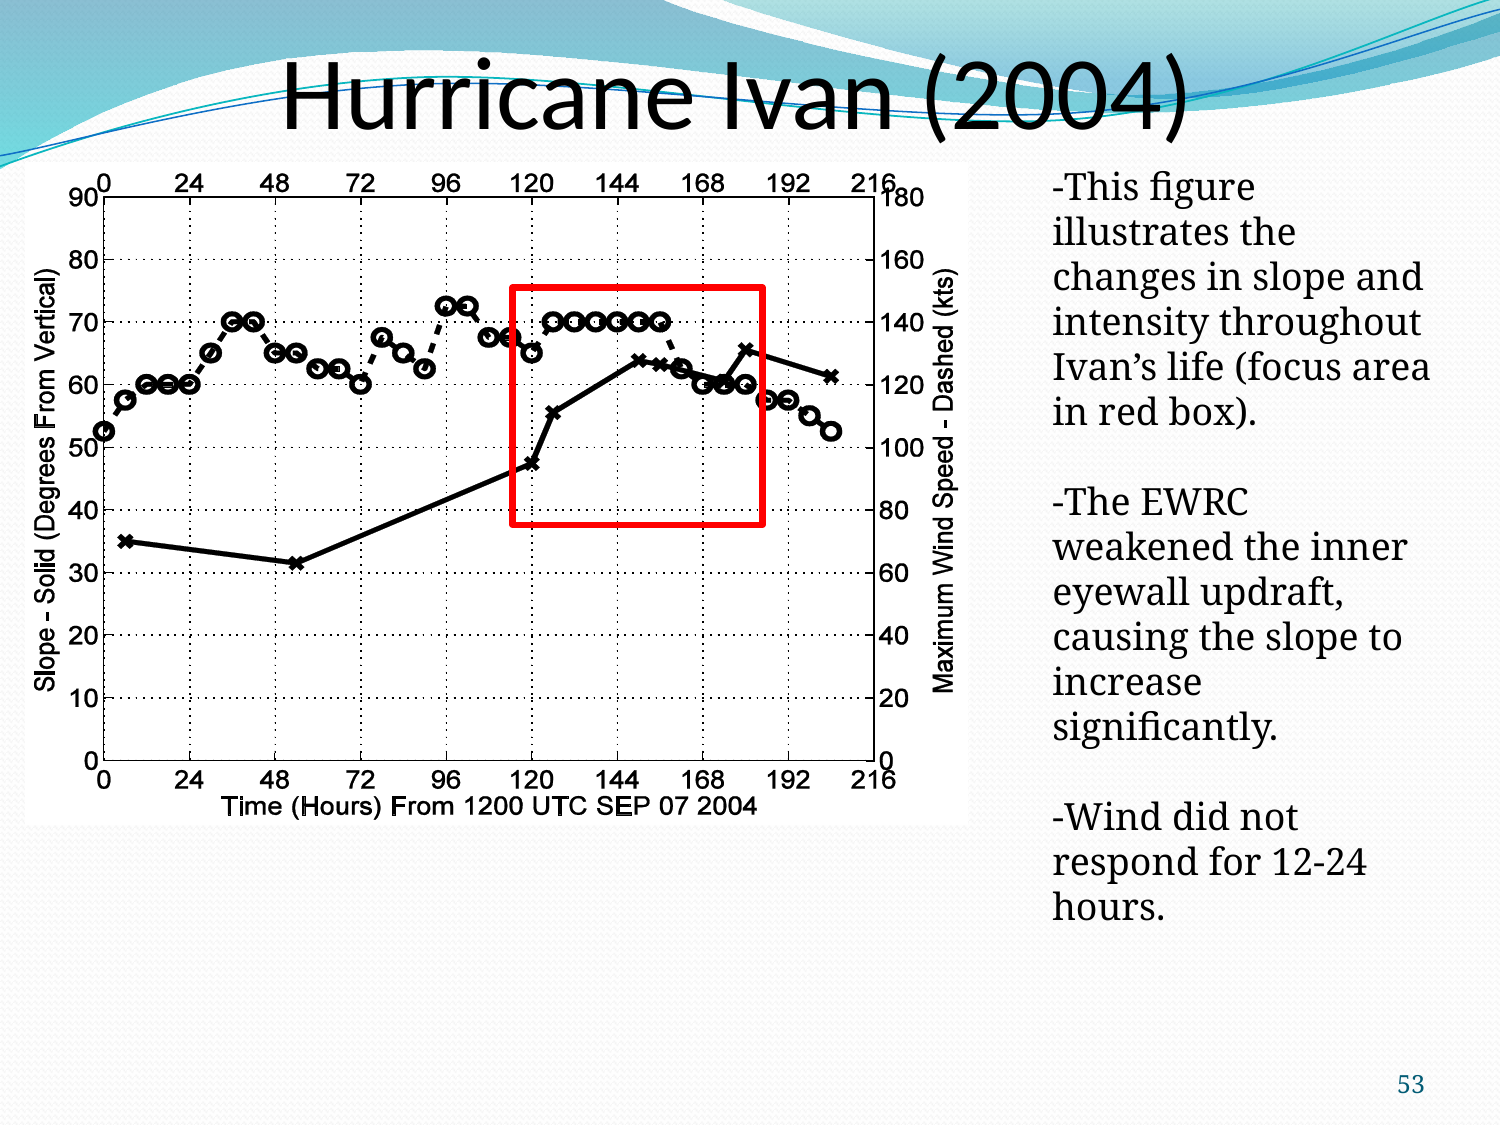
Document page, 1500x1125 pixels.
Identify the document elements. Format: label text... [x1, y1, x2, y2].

picture [24, 162, 969, 826]
slide_number 53 [1299, 1042, 1425, 1103]
text_box -This figure illustrates the changes in slope and intensity throughout Ivan’s life (focus area in red box). -The EWRC weakened the inner eyewall updraft, causing the slope to increase significantly. -Wind did not respond for 12-24 hours. [1037, 155, 1450, 936]
title Hurricane Ivan (2004) [62, 0, 1413, 150]
